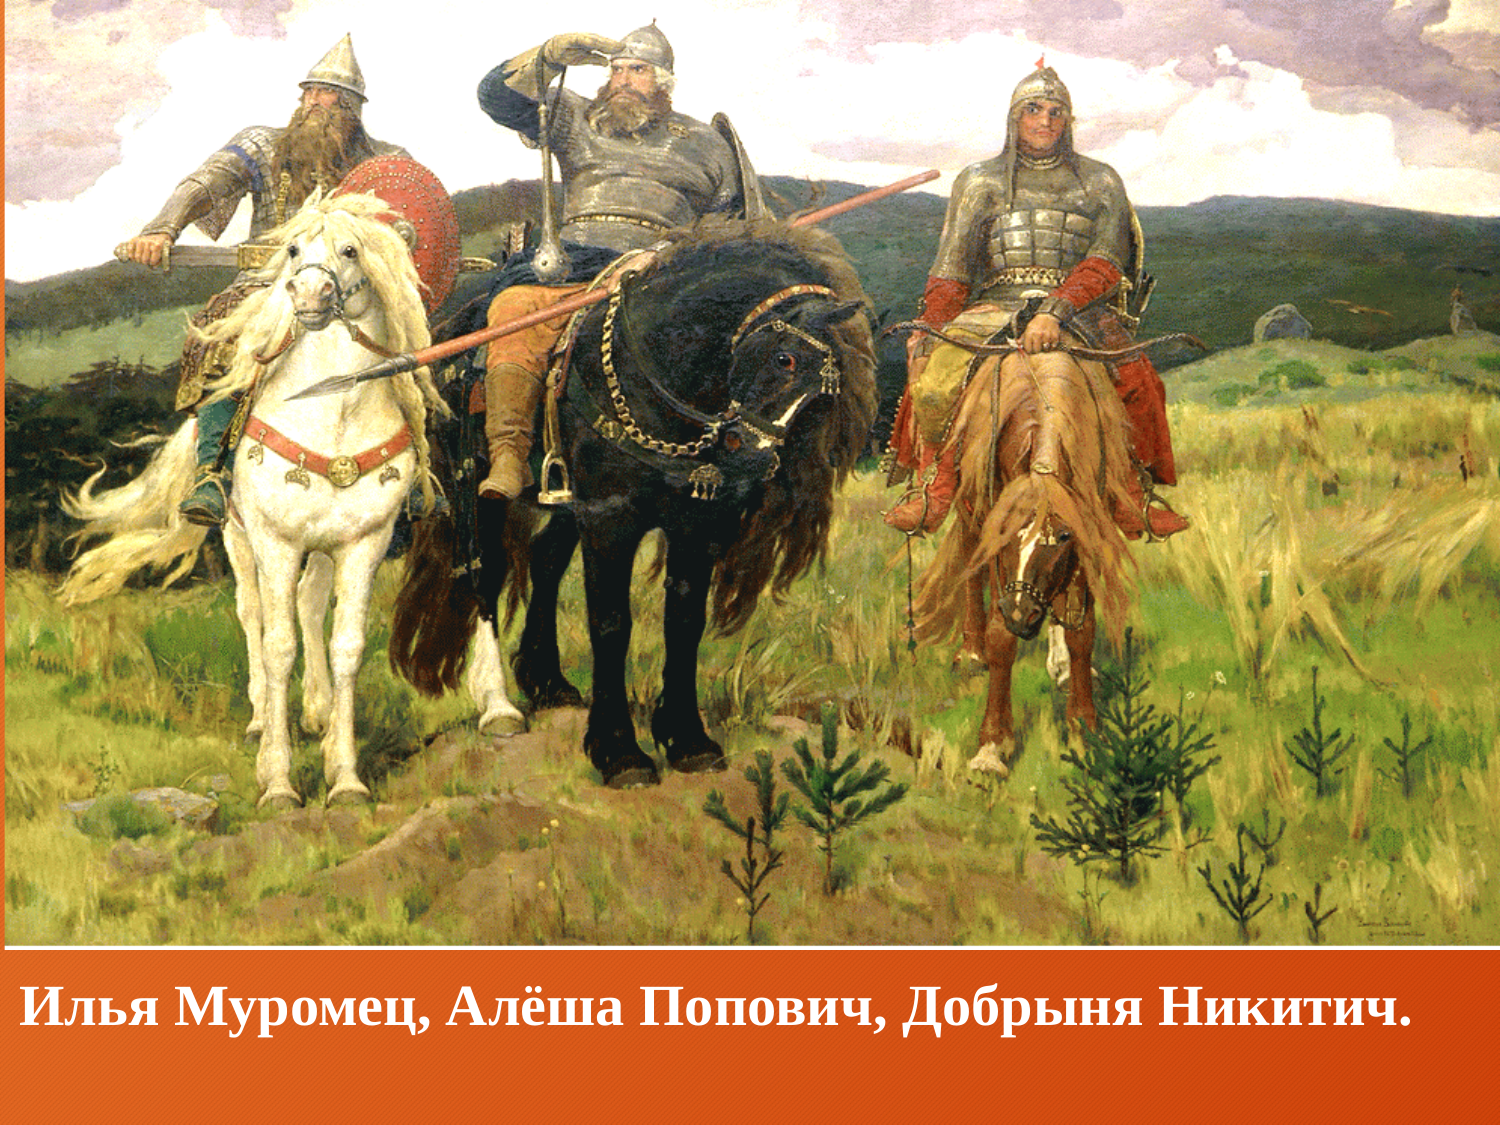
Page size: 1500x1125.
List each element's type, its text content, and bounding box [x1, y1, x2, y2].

text_box Илья Муромец, Алёша Попович, Добрыня Никитич. [4, 950, 1500, 1045]
picture [4, 0, 1500, 950]
